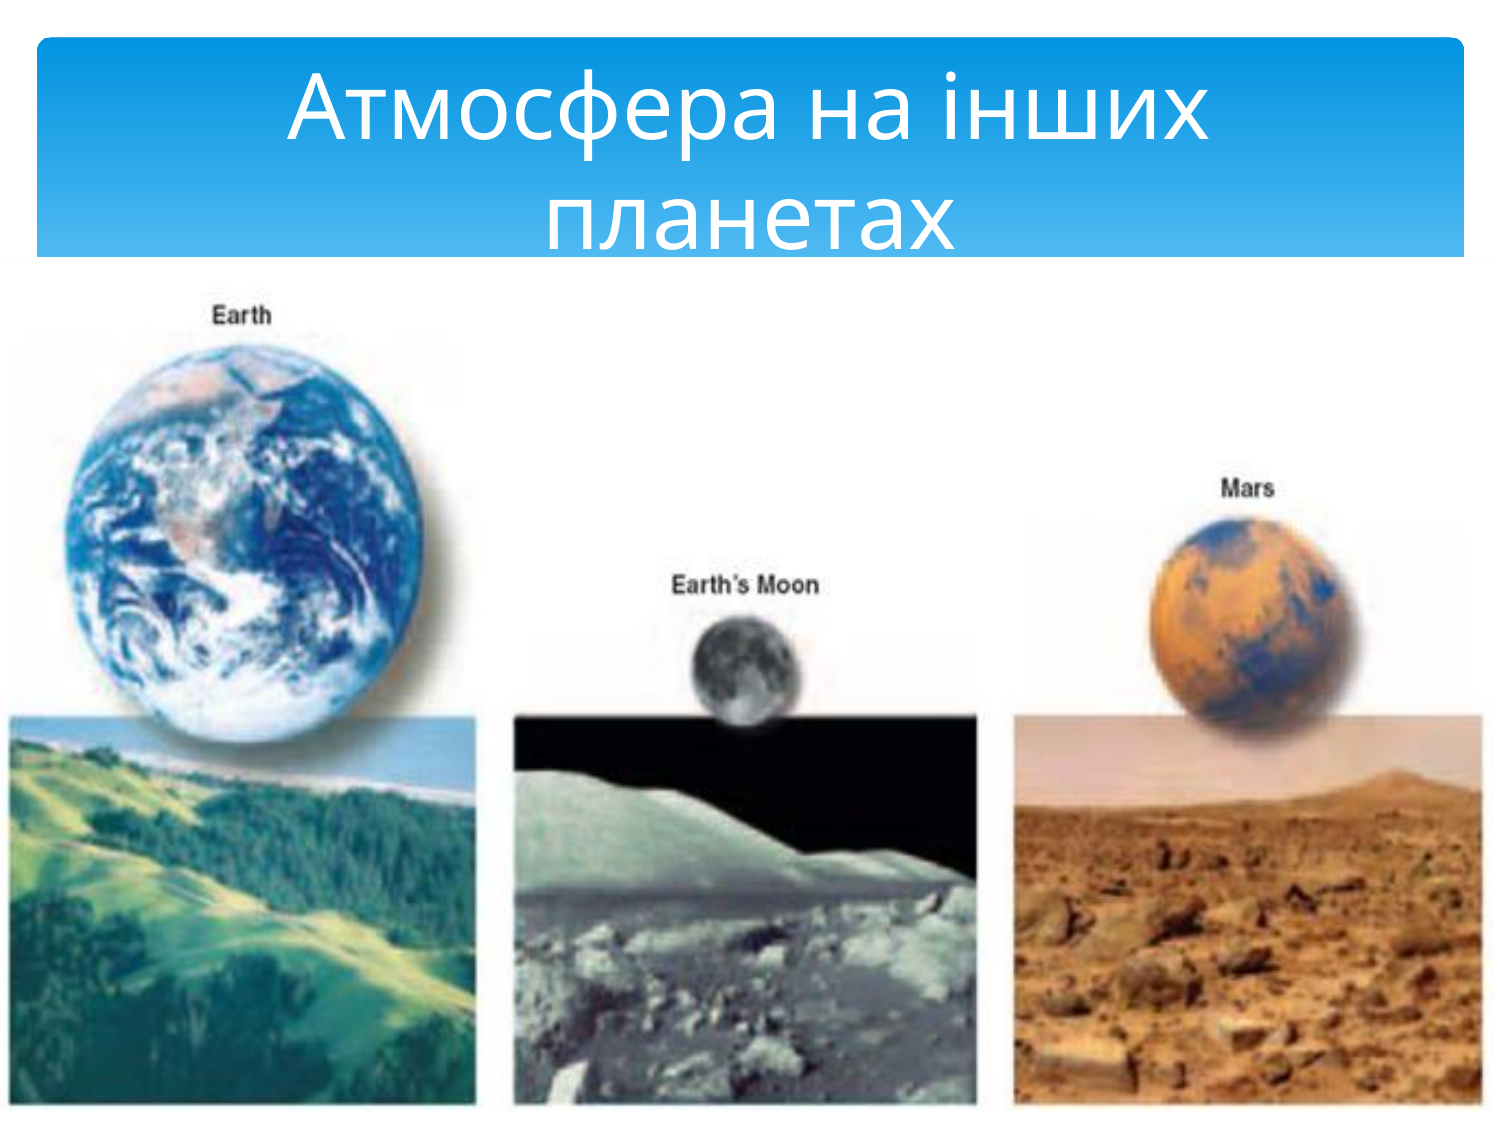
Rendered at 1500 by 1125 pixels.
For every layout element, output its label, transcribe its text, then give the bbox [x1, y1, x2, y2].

picture [0, 257, 1495, 1111]
title Атмосфера на інших планетах [74, 55, 1426, 254]
